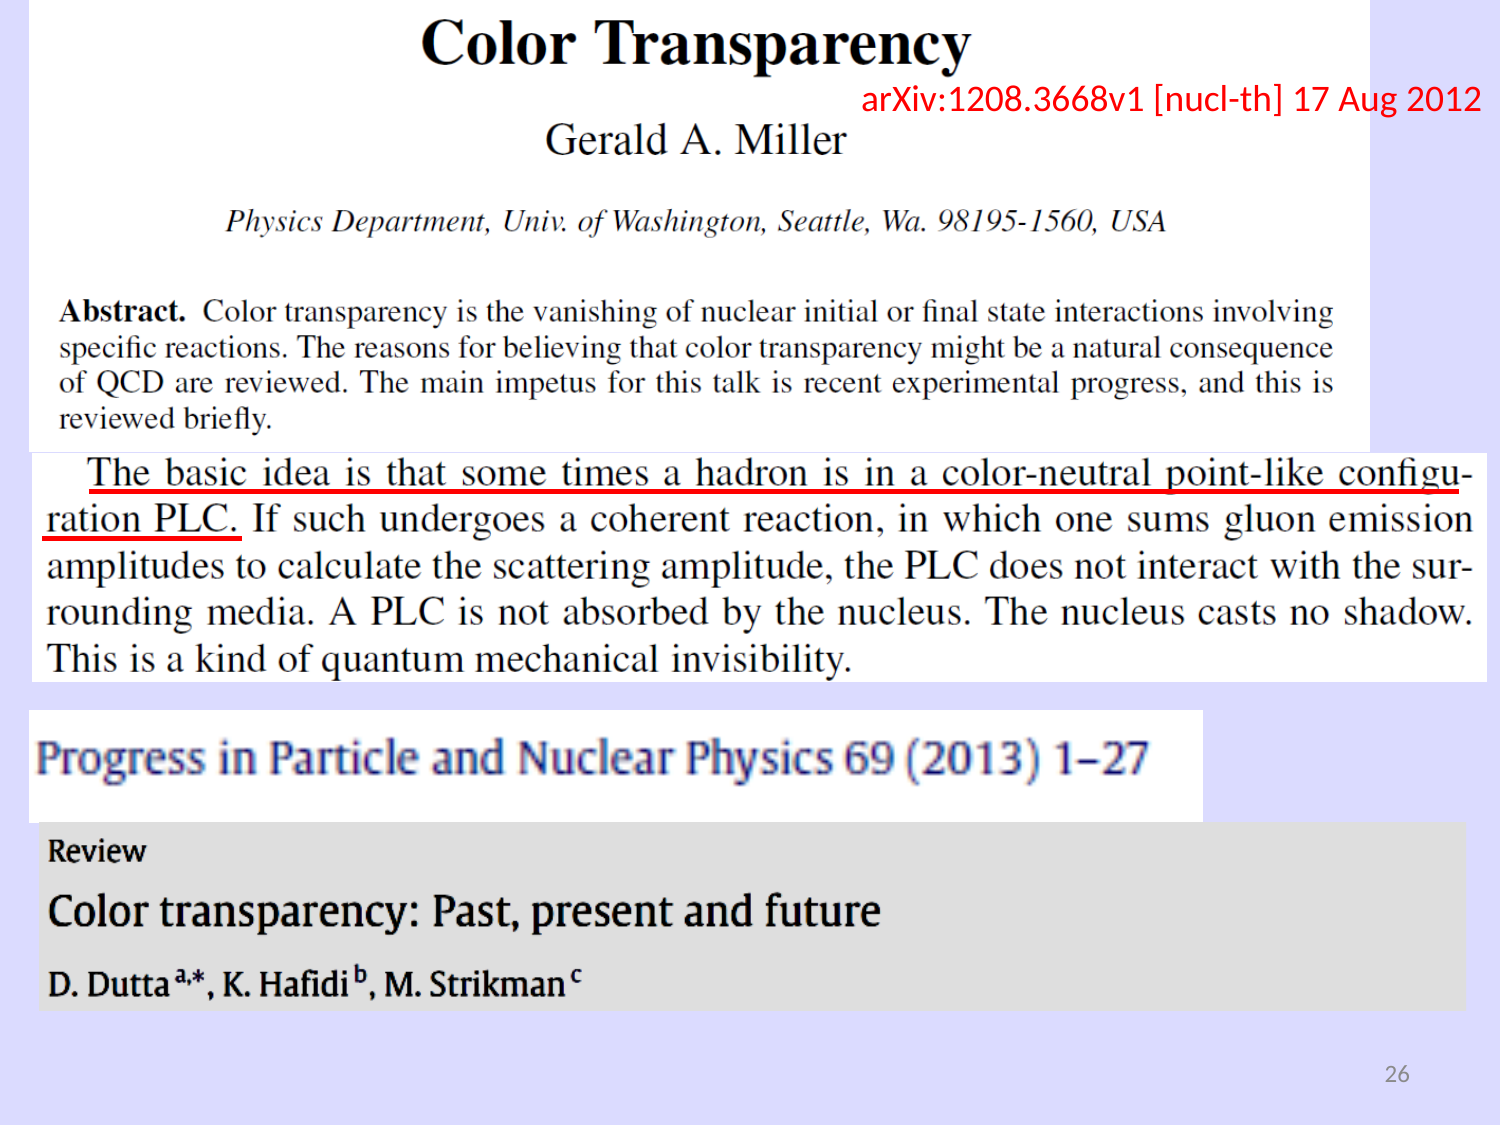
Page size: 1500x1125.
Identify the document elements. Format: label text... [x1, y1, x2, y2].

slide_number 26 [1074, 1042, 1425, 1103]
picture [29, 710, 1466, 1010]
picture [29, 0, 1487, 682]
text_box arXiv:1208.3668v1 [nucl-th] 17 Aug 2012 [1380, 66, 1498, 127]
